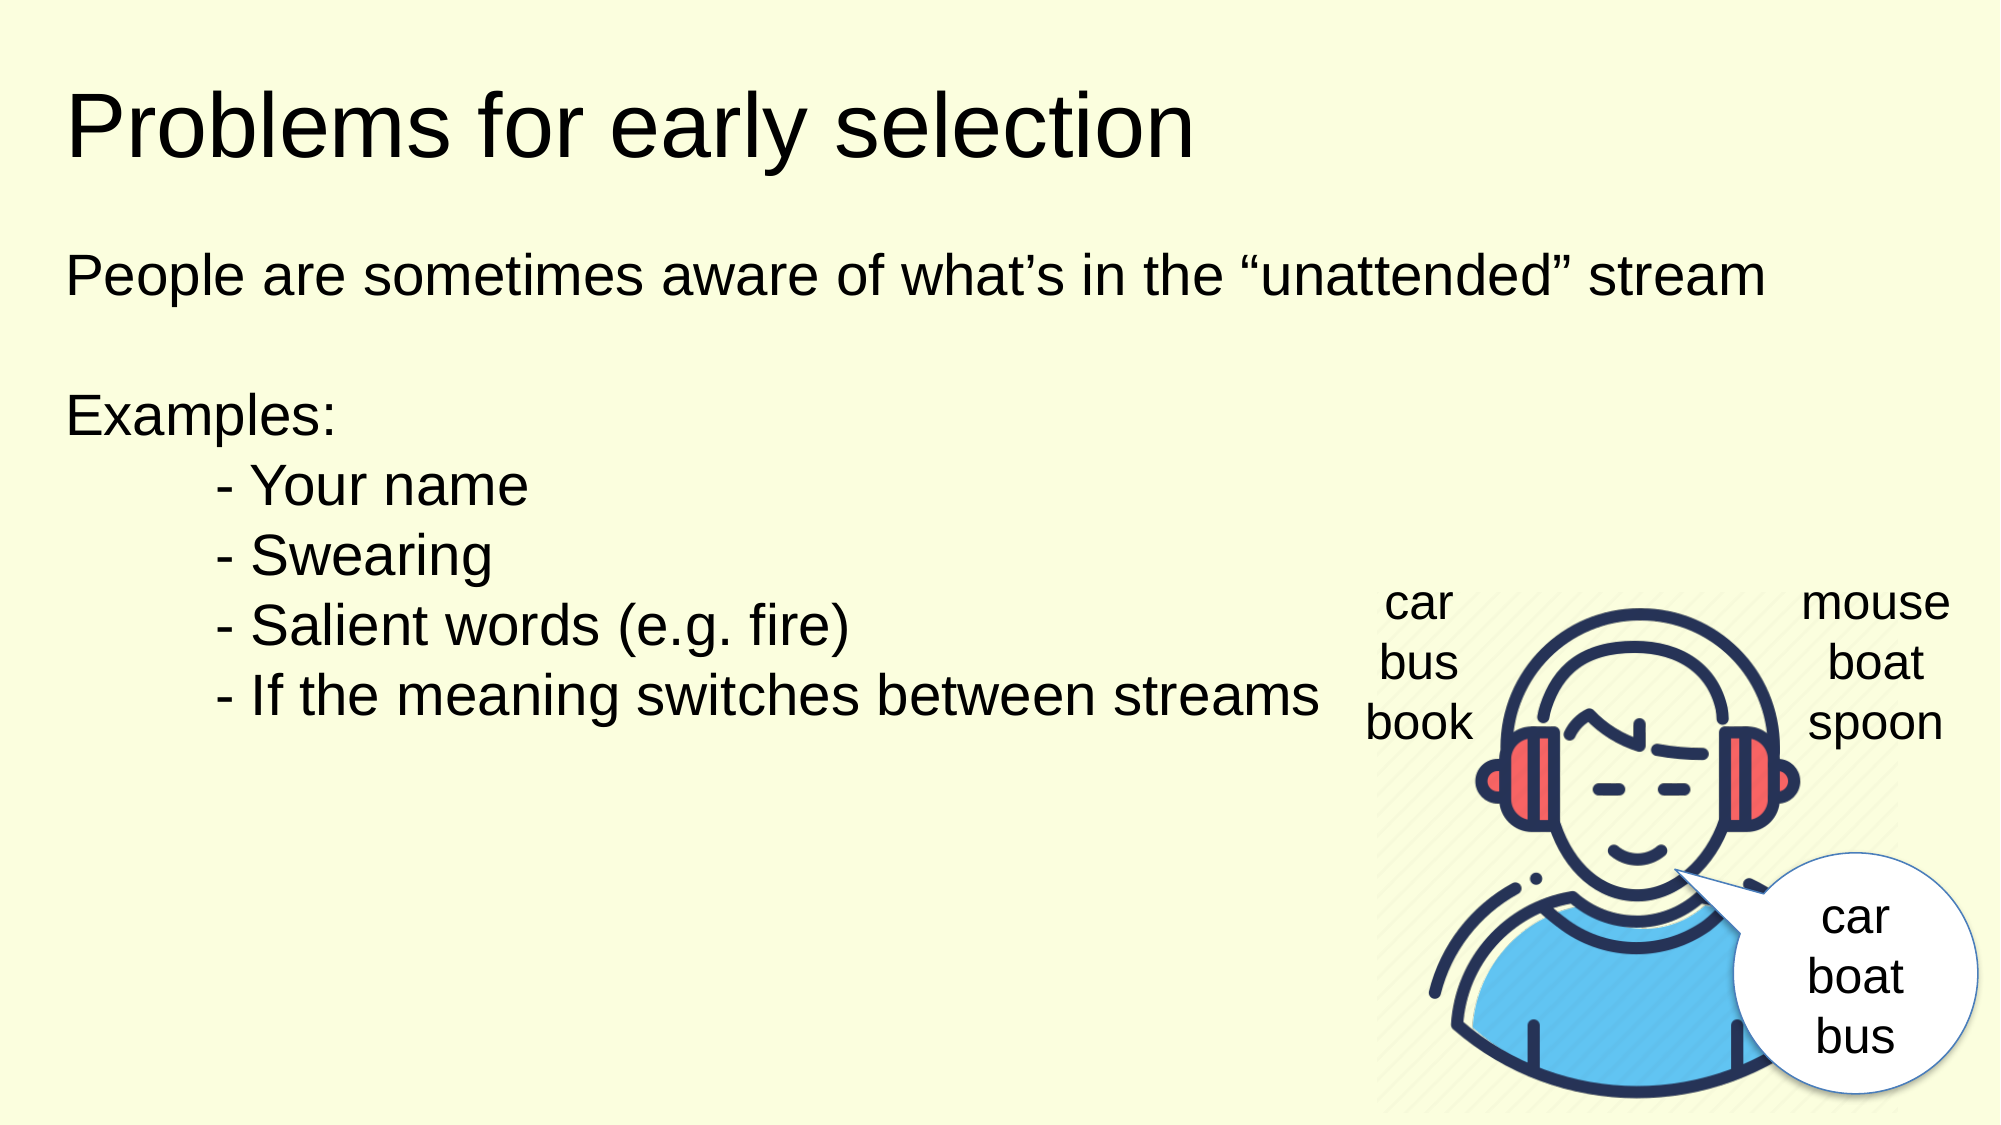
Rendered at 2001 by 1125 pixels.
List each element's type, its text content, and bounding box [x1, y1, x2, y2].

text_box car boat bus [1902, 861, 1979, 1086]
text_box Problems for early selection [50, 12, 1776, 229]
text_box mouse boat spoon [1753, 561, 1999, 757]
picture [1377, 592, 1898, 1114]
text_box People are sometimes aware of what’s in the “unattended” stream Examples: - Your name - Swearing - Salient words (e.g. fire) - If the meaning switches between streams [50, 229, 1881, 735]
text_box car bus book [1296, 561, 1542, 757]
